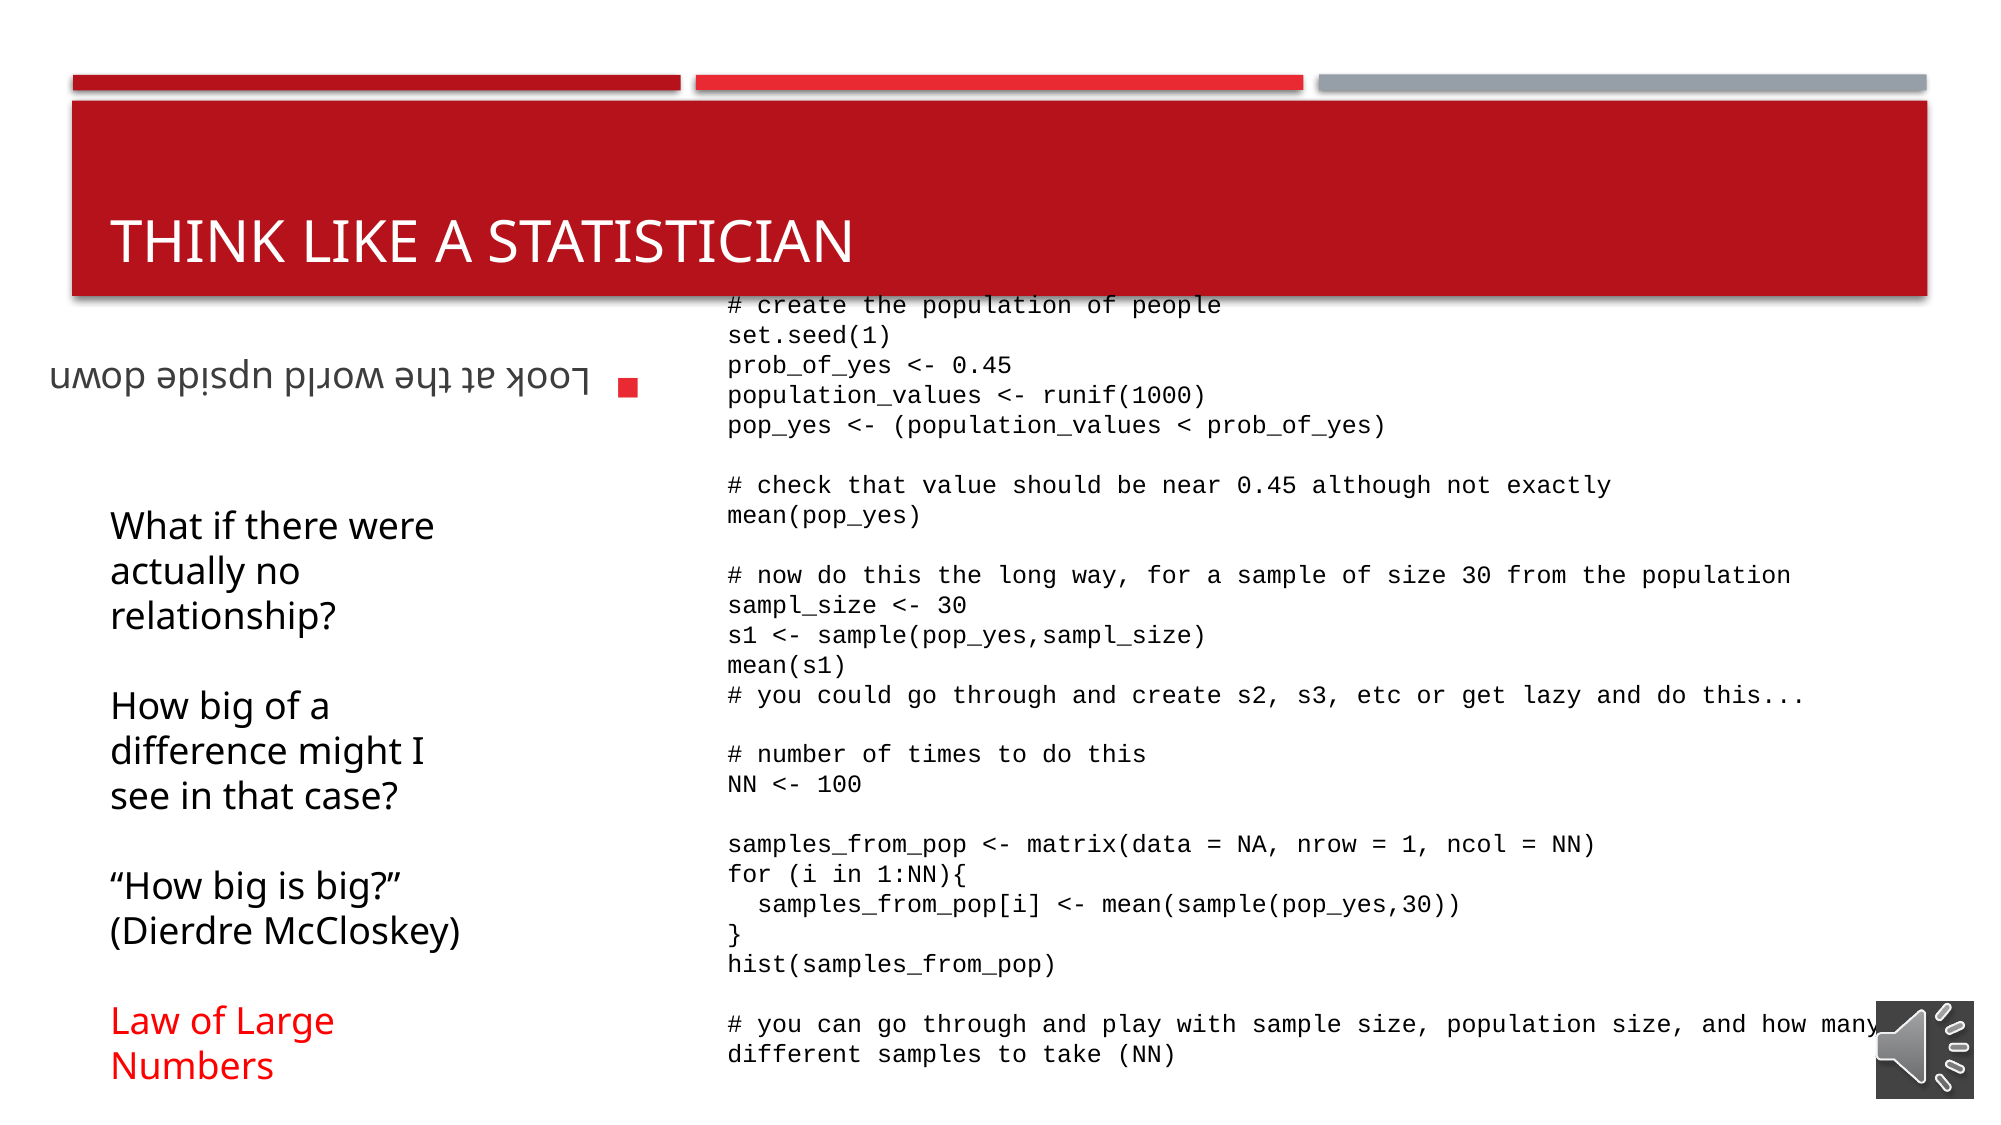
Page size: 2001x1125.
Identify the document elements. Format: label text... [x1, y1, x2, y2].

text_box # create the population of people set.seed(1) prob_of_yes <- 0.45 population_values <- runif(1000) pop_yes <- (population_values < prob_of_yes) # check that value should be near 0.45 although not exactly mean(pop_yes) # now do this the long way, for a sample of size 30 from the population sampl_size <- 30 s1 <- sample(pop_yes,sampl_size) mean(s1) # you could go through and create s2, s3, etc or get lazy and do this... # number of times to do this NN <- 100 samples_from_pop <- matrix(data = NA, nrow = 1, ncol = NN) for (i in 1:NN){ samples_from_pop[i] <- mean(sample(pop_yes,30)) } hist(samples_from_pop) # you can go through and play with sample size, population size, and how many different samples to take (NN) [712, 281, 1947, 1075]
picture [1874, 999, 1976, 1101]
title Think like a statistician [95, 115, 1905, 282]
list Look at the world upside down [0, 312, 657, 390]
text_box What if there were actually no relationship? How big of a difference might I see in that case? “How big is big?” (Dierdre McCloskey) Law of Large Numbers [95, 494, 488, 1095]
